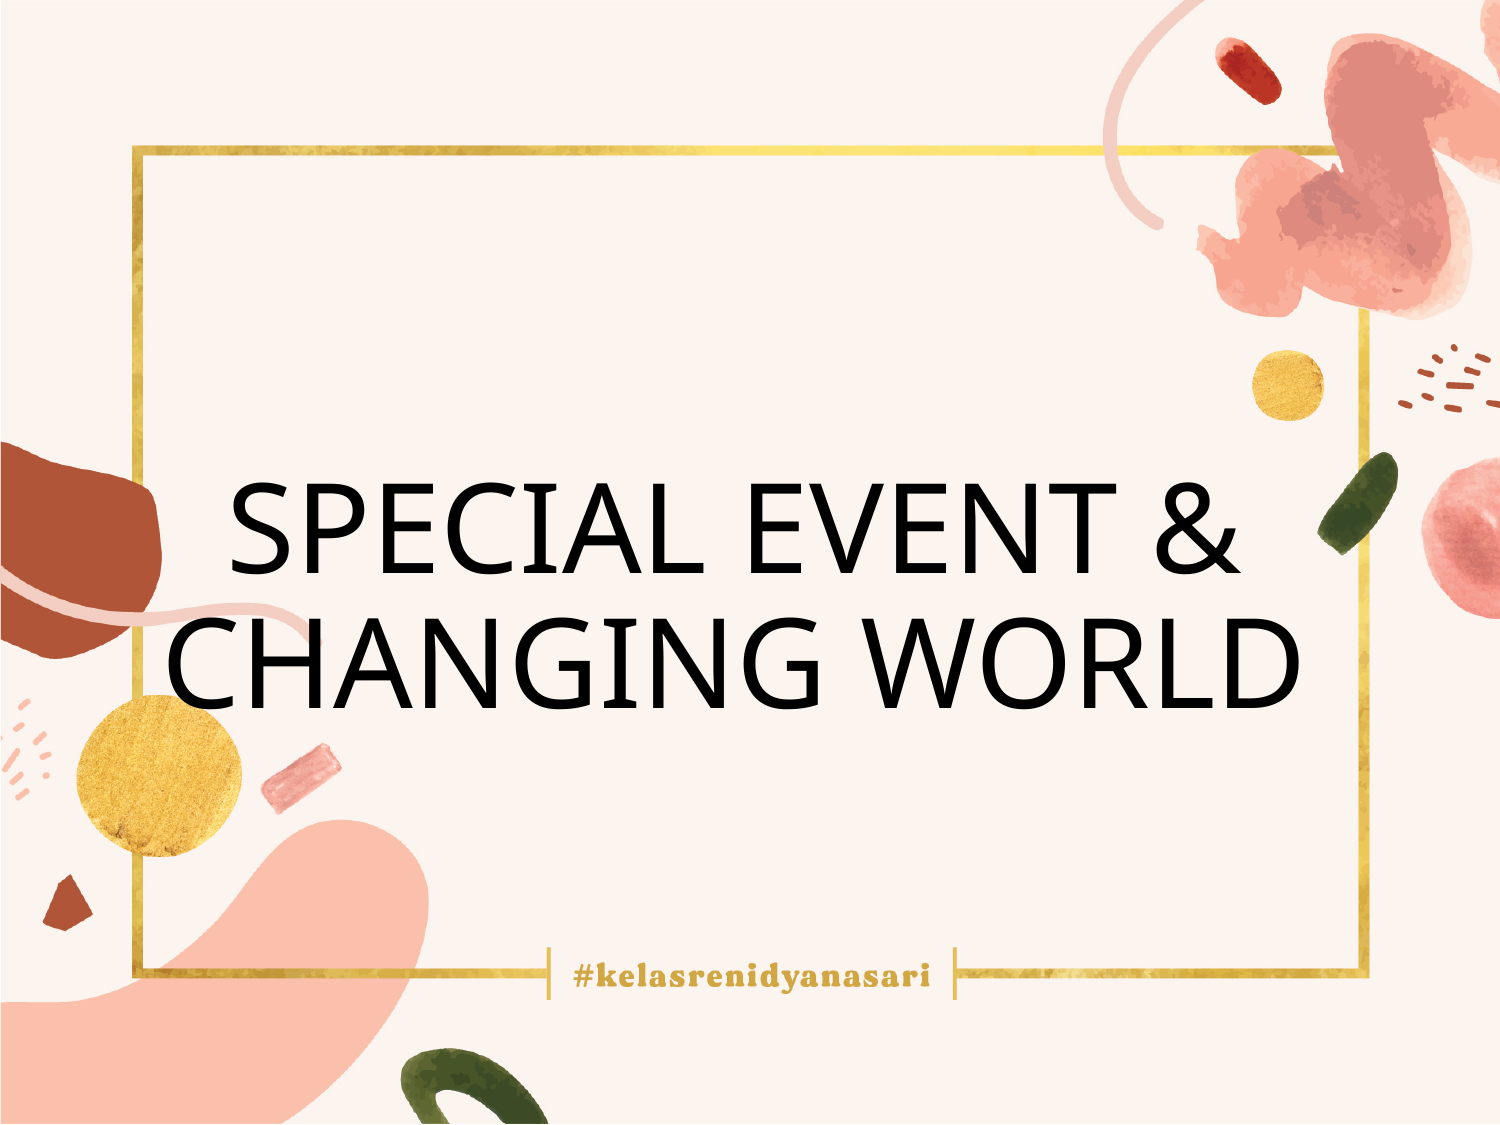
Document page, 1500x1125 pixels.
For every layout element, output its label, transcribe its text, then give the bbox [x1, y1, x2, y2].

picture [0, 0, 1500, 1124]
title SPECIAL EVENT & CHANGING WORLD [97, 351, 1373, 744]
